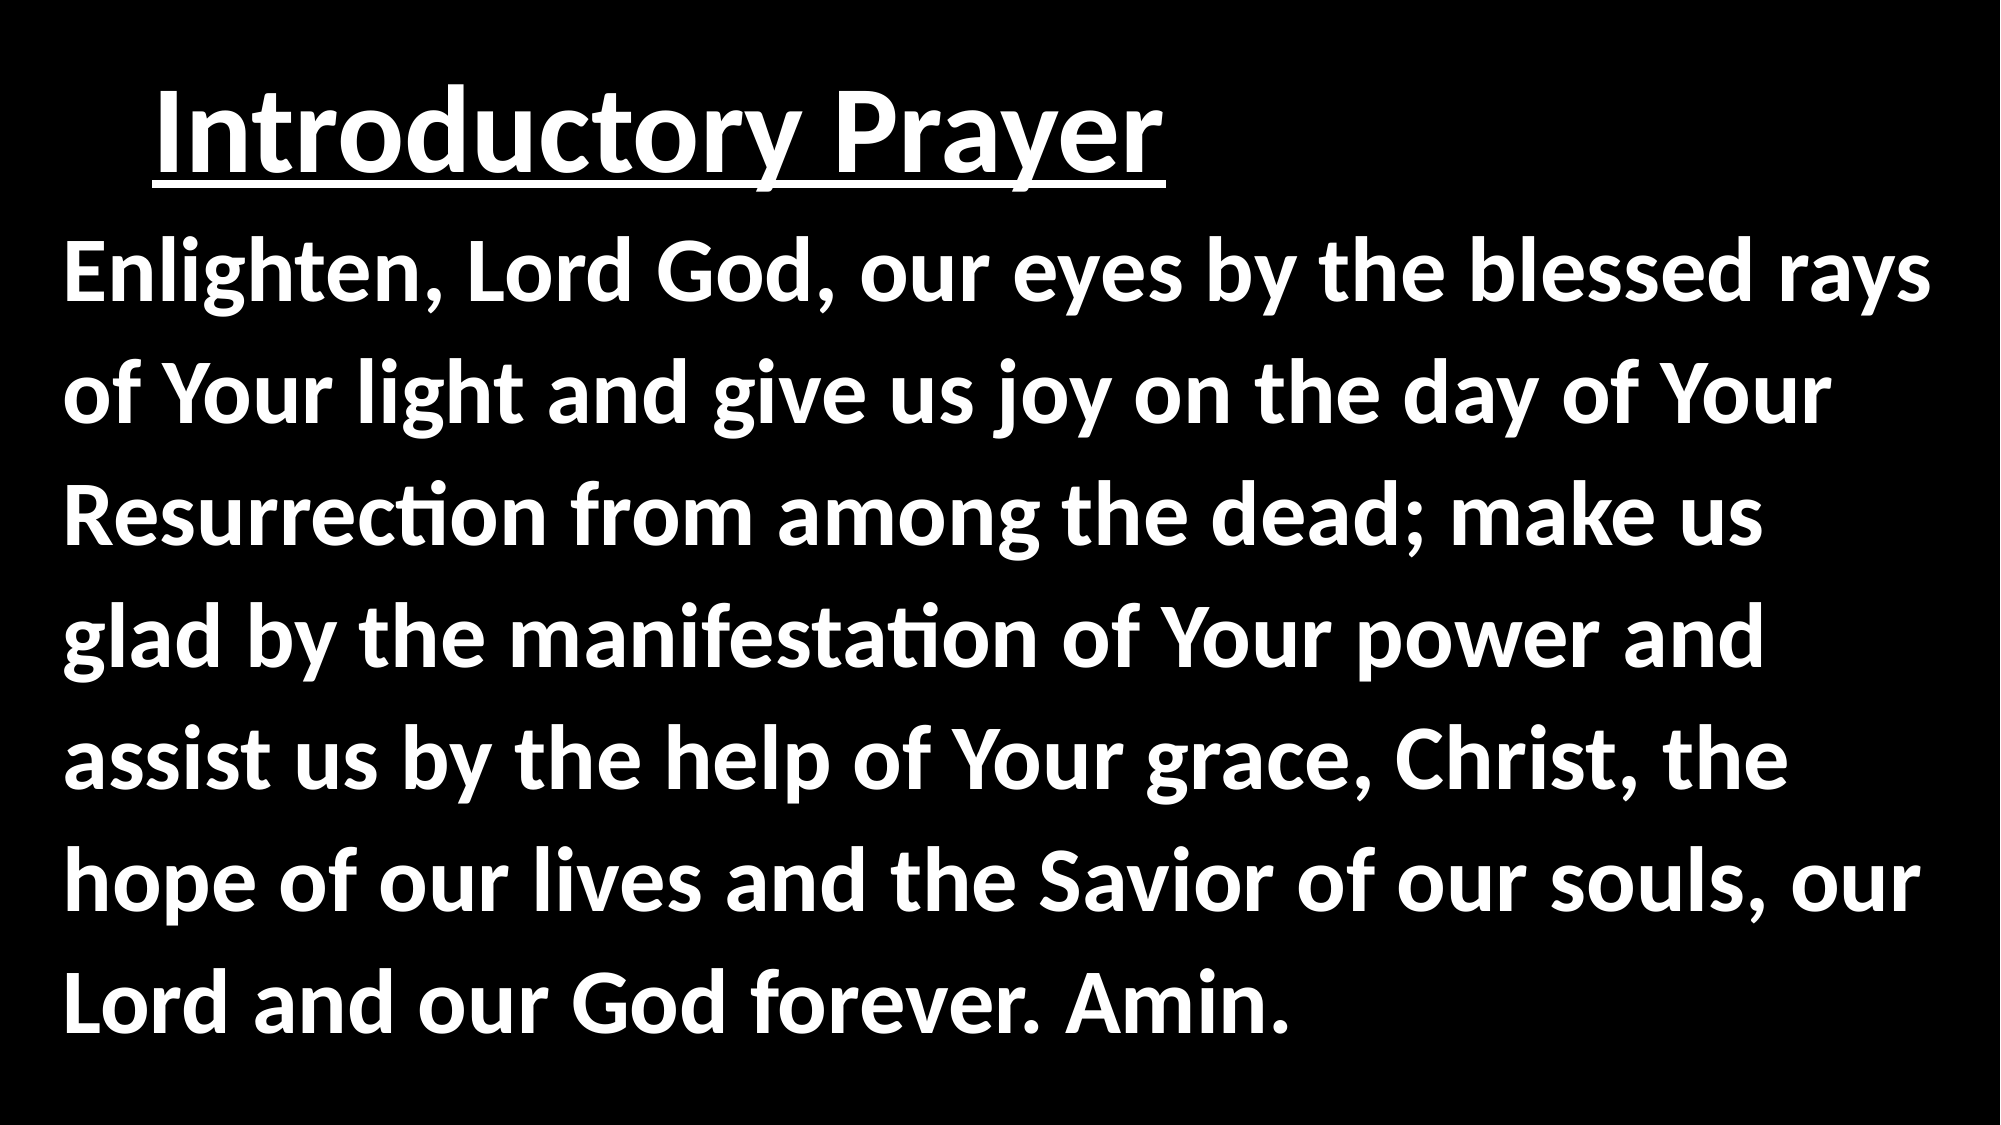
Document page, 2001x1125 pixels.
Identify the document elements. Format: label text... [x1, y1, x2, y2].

list Enlighten, Lord God, our eyes by the blessed rays of Your light and give us joy on the day of Your Resurrection from among the dead; make us glad by the manifestation of Your power and assist us by the help of Your grace, Christ, the hope of our lives and the Savior of our souls, our Lord and our God forever. Amin. [47, 190, 1953, 1088]
title Introductory Prayer [137, 23, 1863, 241]
